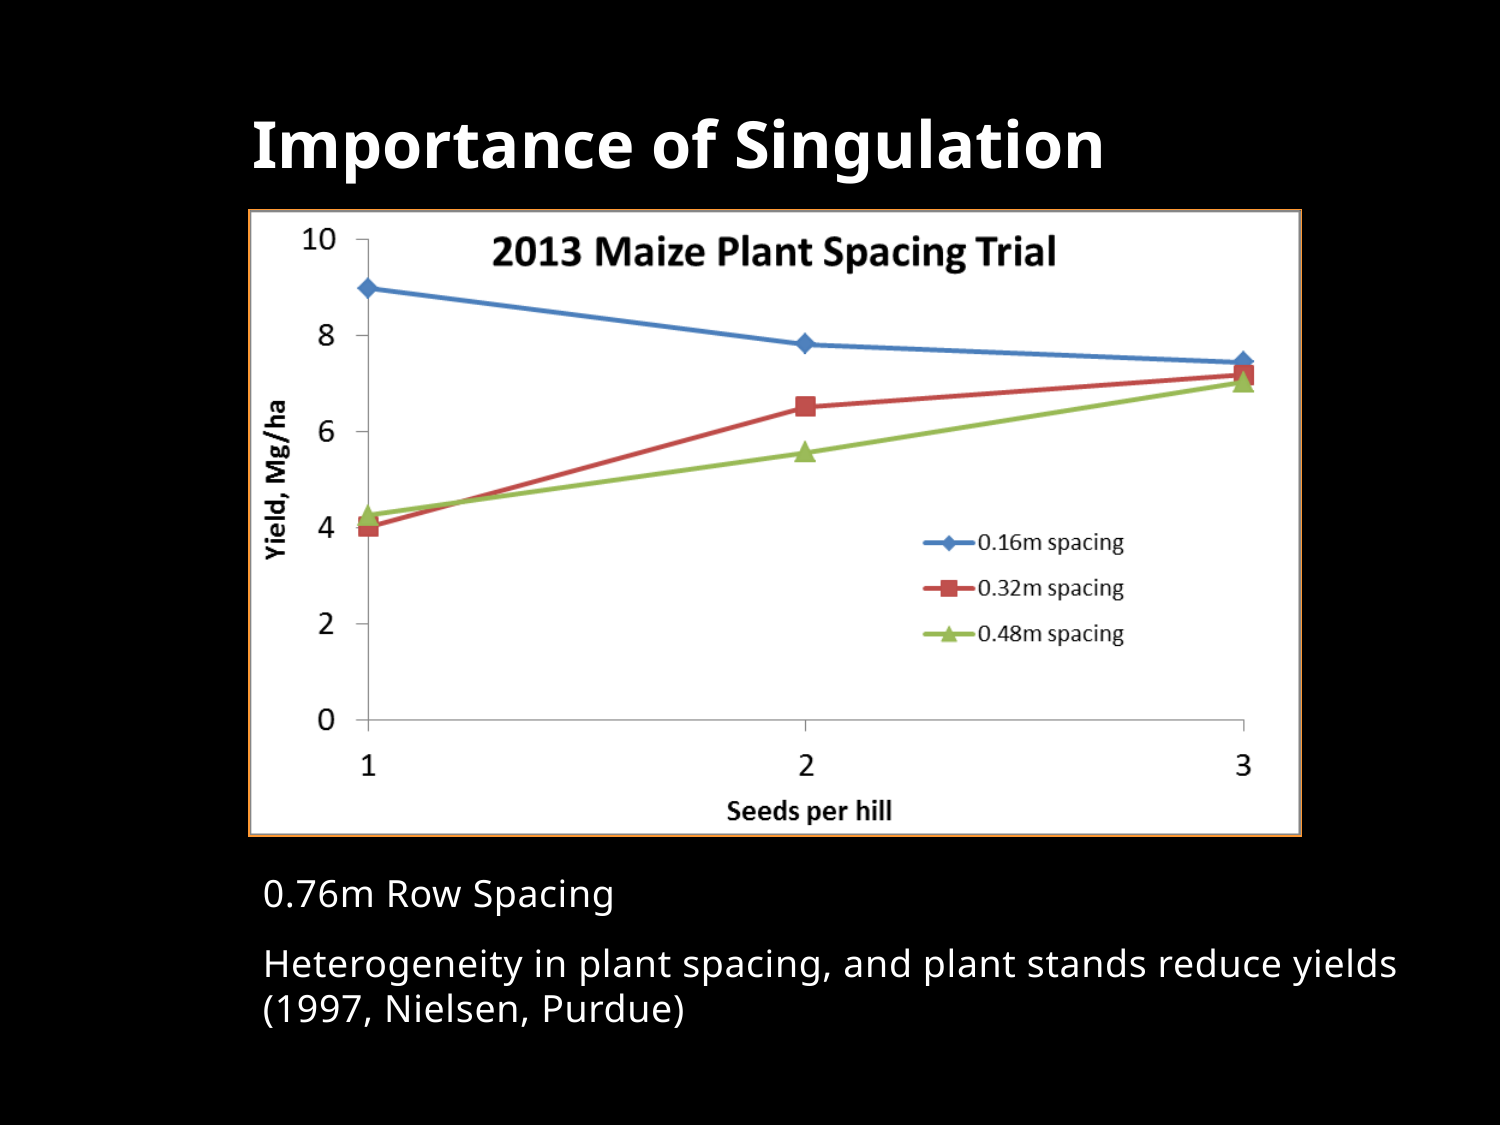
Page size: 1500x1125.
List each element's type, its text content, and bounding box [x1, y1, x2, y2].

picture [249, 210, 1301, 836]
title Importance of Singulation [237, 50, 1438, 190]
list 0.76m Row Spacing Heterogeneity in plant spacing, and plant stands reduce yields (1997, Nielsen, Purdue) [247, 862, 1500, 1050]
